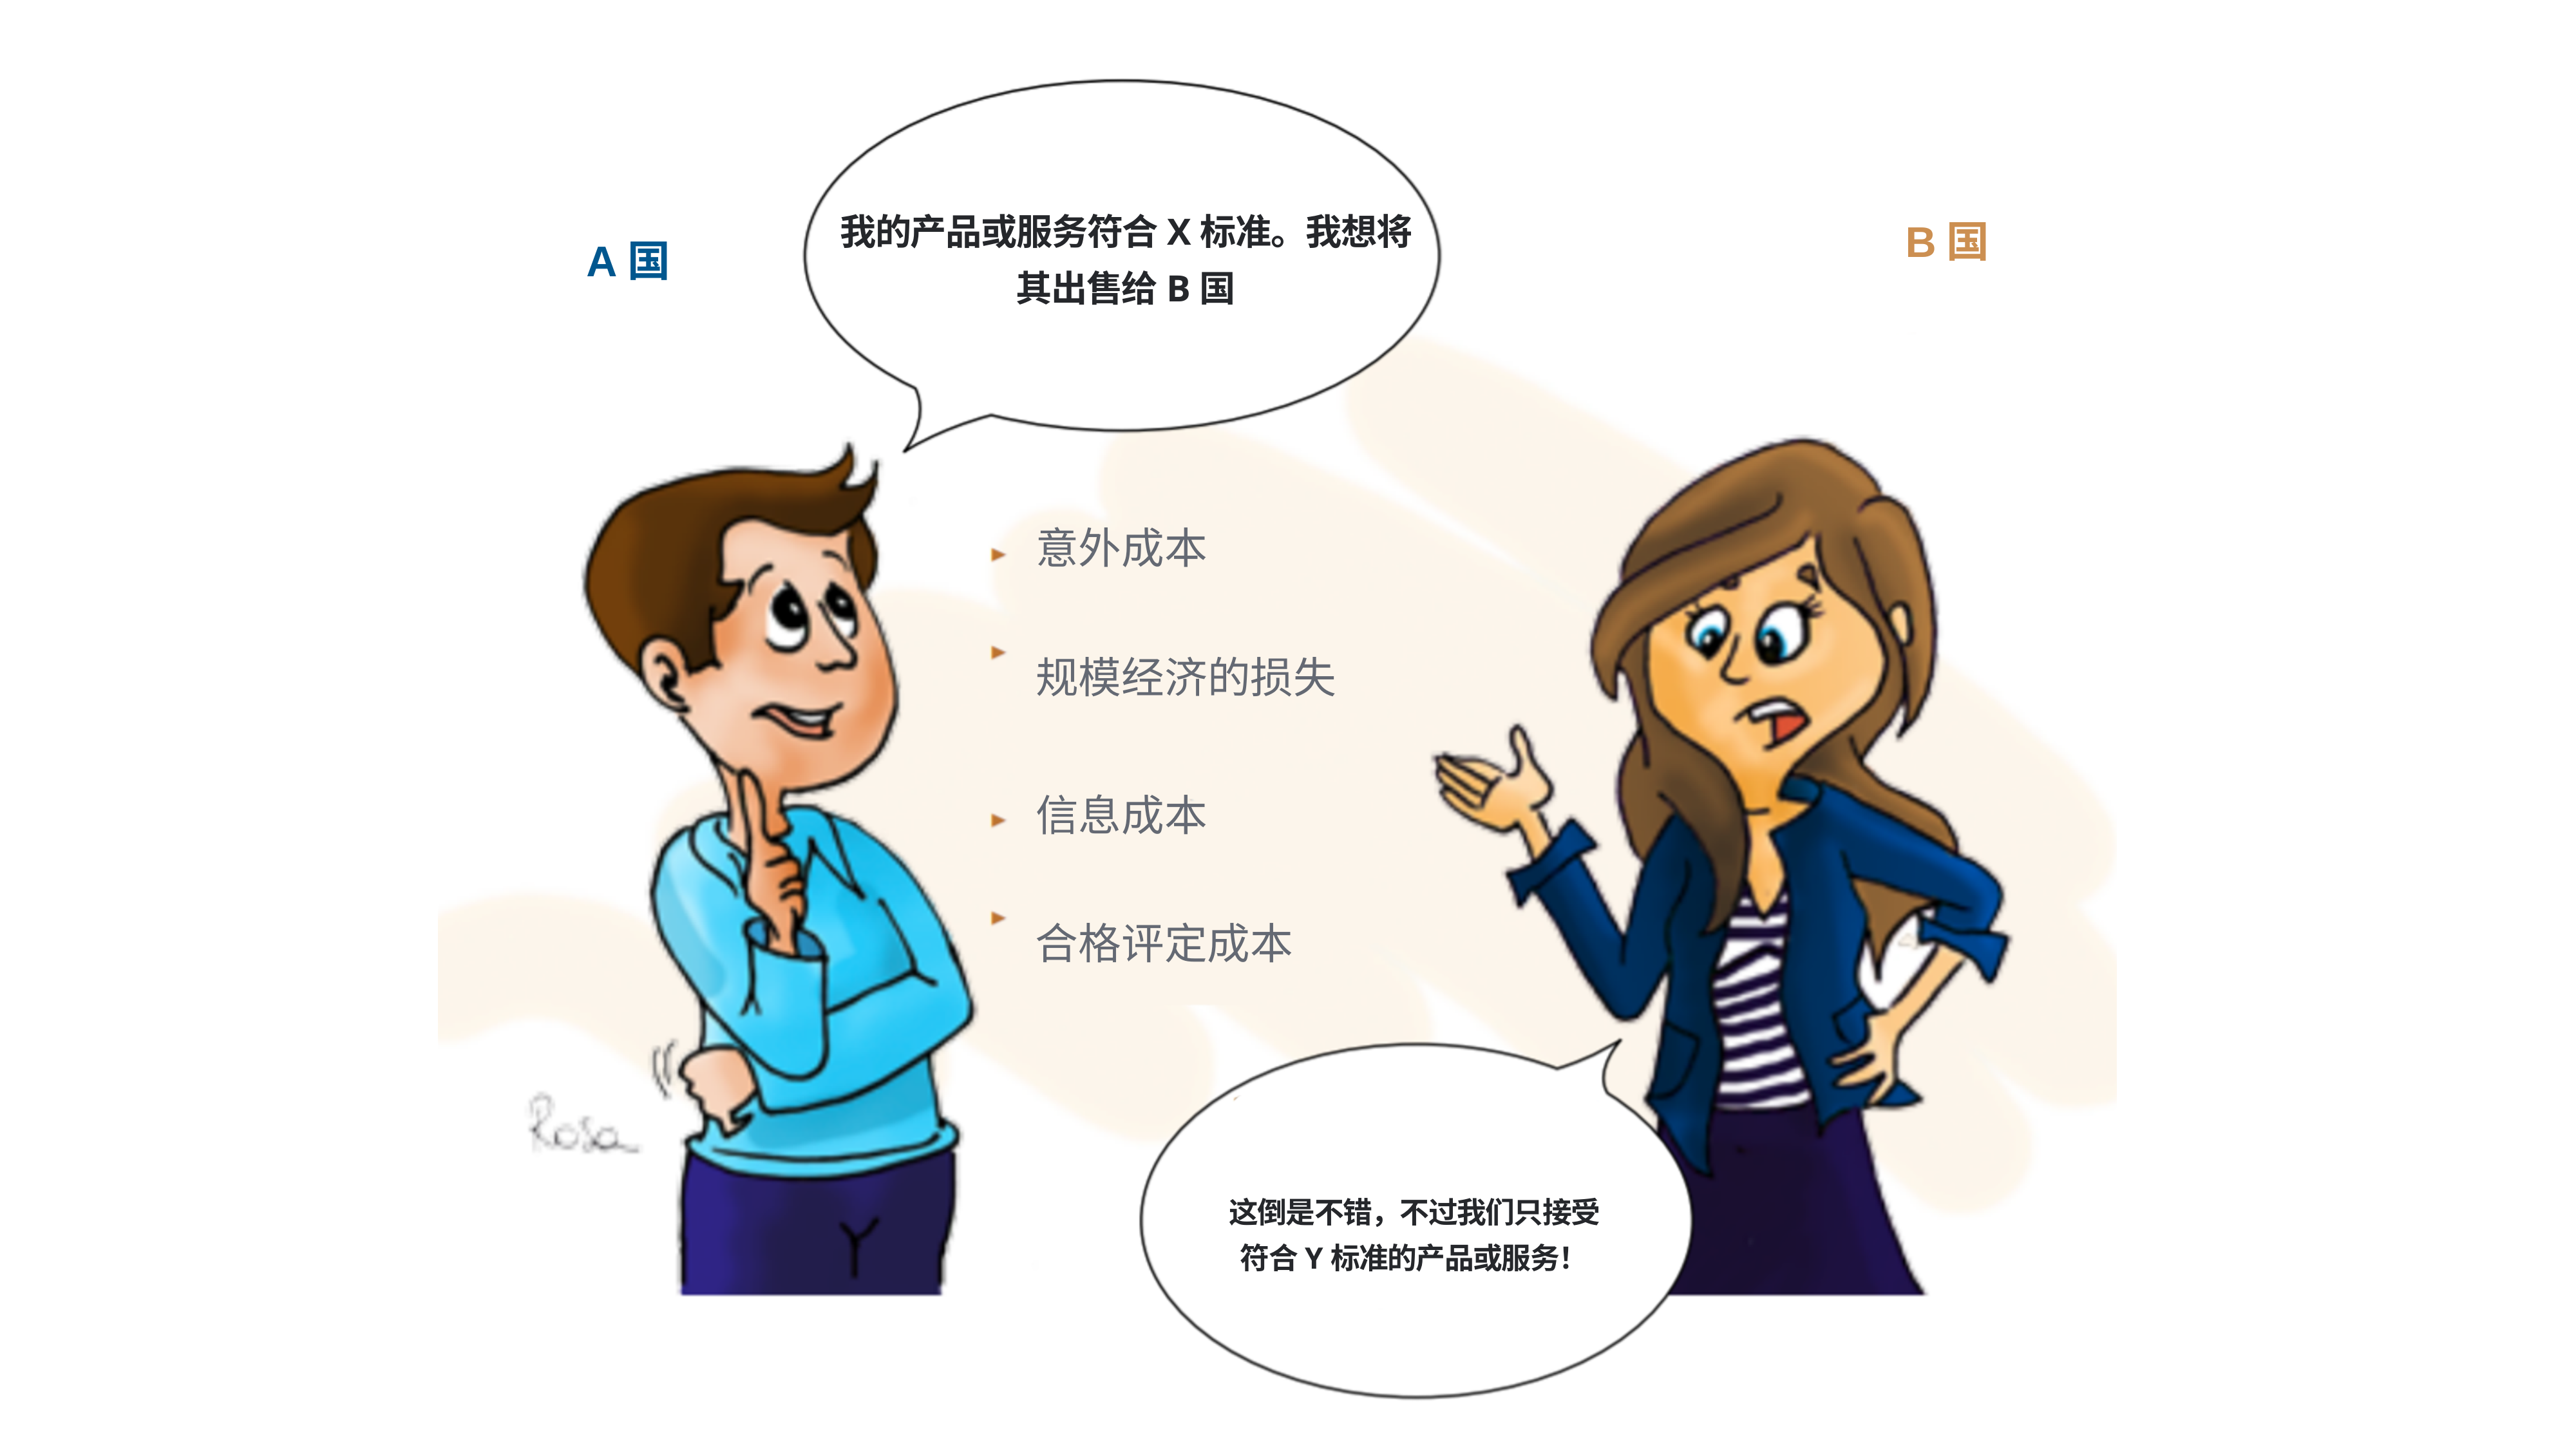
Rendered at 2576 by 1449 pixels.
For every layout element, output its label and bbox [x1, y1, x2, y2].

text_box [433, 75, 2143, 1411]
